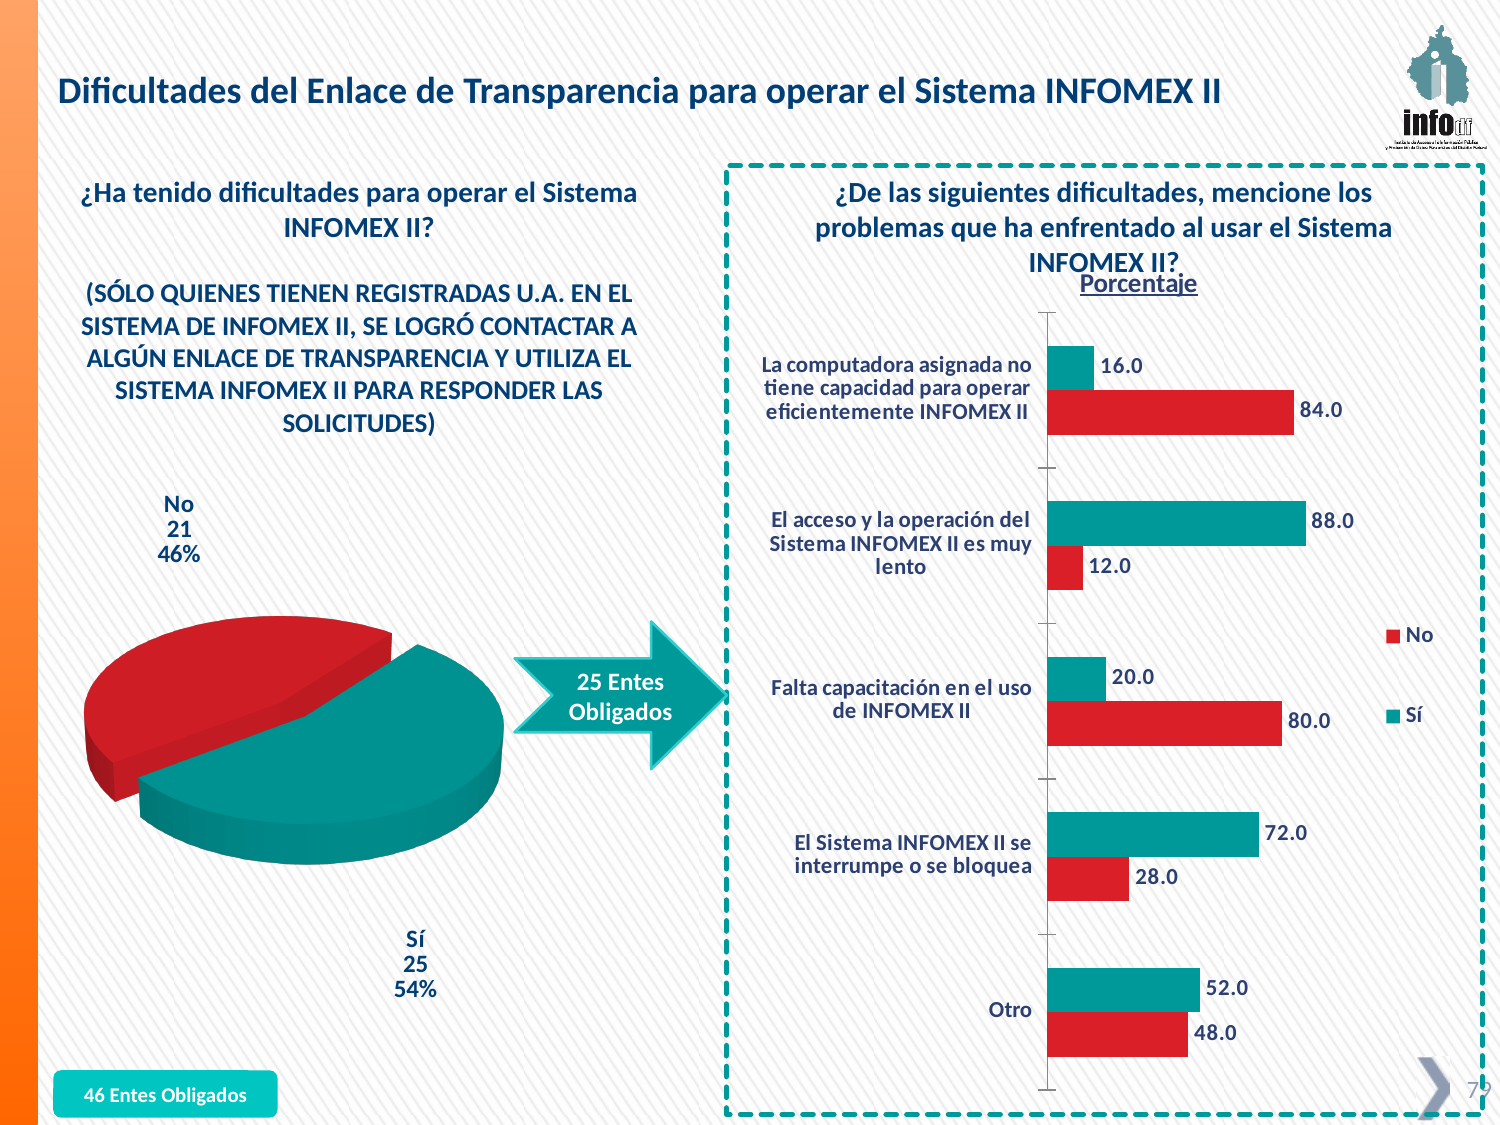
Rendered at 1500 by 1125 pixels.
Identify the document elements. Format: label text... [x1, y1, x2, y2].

picture [1437, 19, 1491, 155]
chart [16, 448, 560, 1057]
text_box [725, 164, 1484, 1116]
chart [761, 251, 1454, 1092]
picture [1416, 1115, 1450, 1122]
text_box Dificultades del Enlace de Transparencia para operar el Sistema INFOMEX II [43, 17, 1437, 160]
text_box 46 Entes Obligados [51, 1069, 279, 1119]
text_box ¿Ha tenido dificultades para operar el Sistema INFOMEX II? (SÓLO QUIENES TIENEN REGISTRADAS U.A. EN EL SISTEMA DE INFOMEX II, SE LOGRÓ CONTACTAR A ALGÚN ENLACE DE TRANSPARENCIA Y UTILIZA EL SISTEMA INFOMEX II PARA RESPONDER LAS SOLICITUDES) [57, 165, 661, 446]
text_box 25 Entes Obligados [563, 620, 729, 771]
